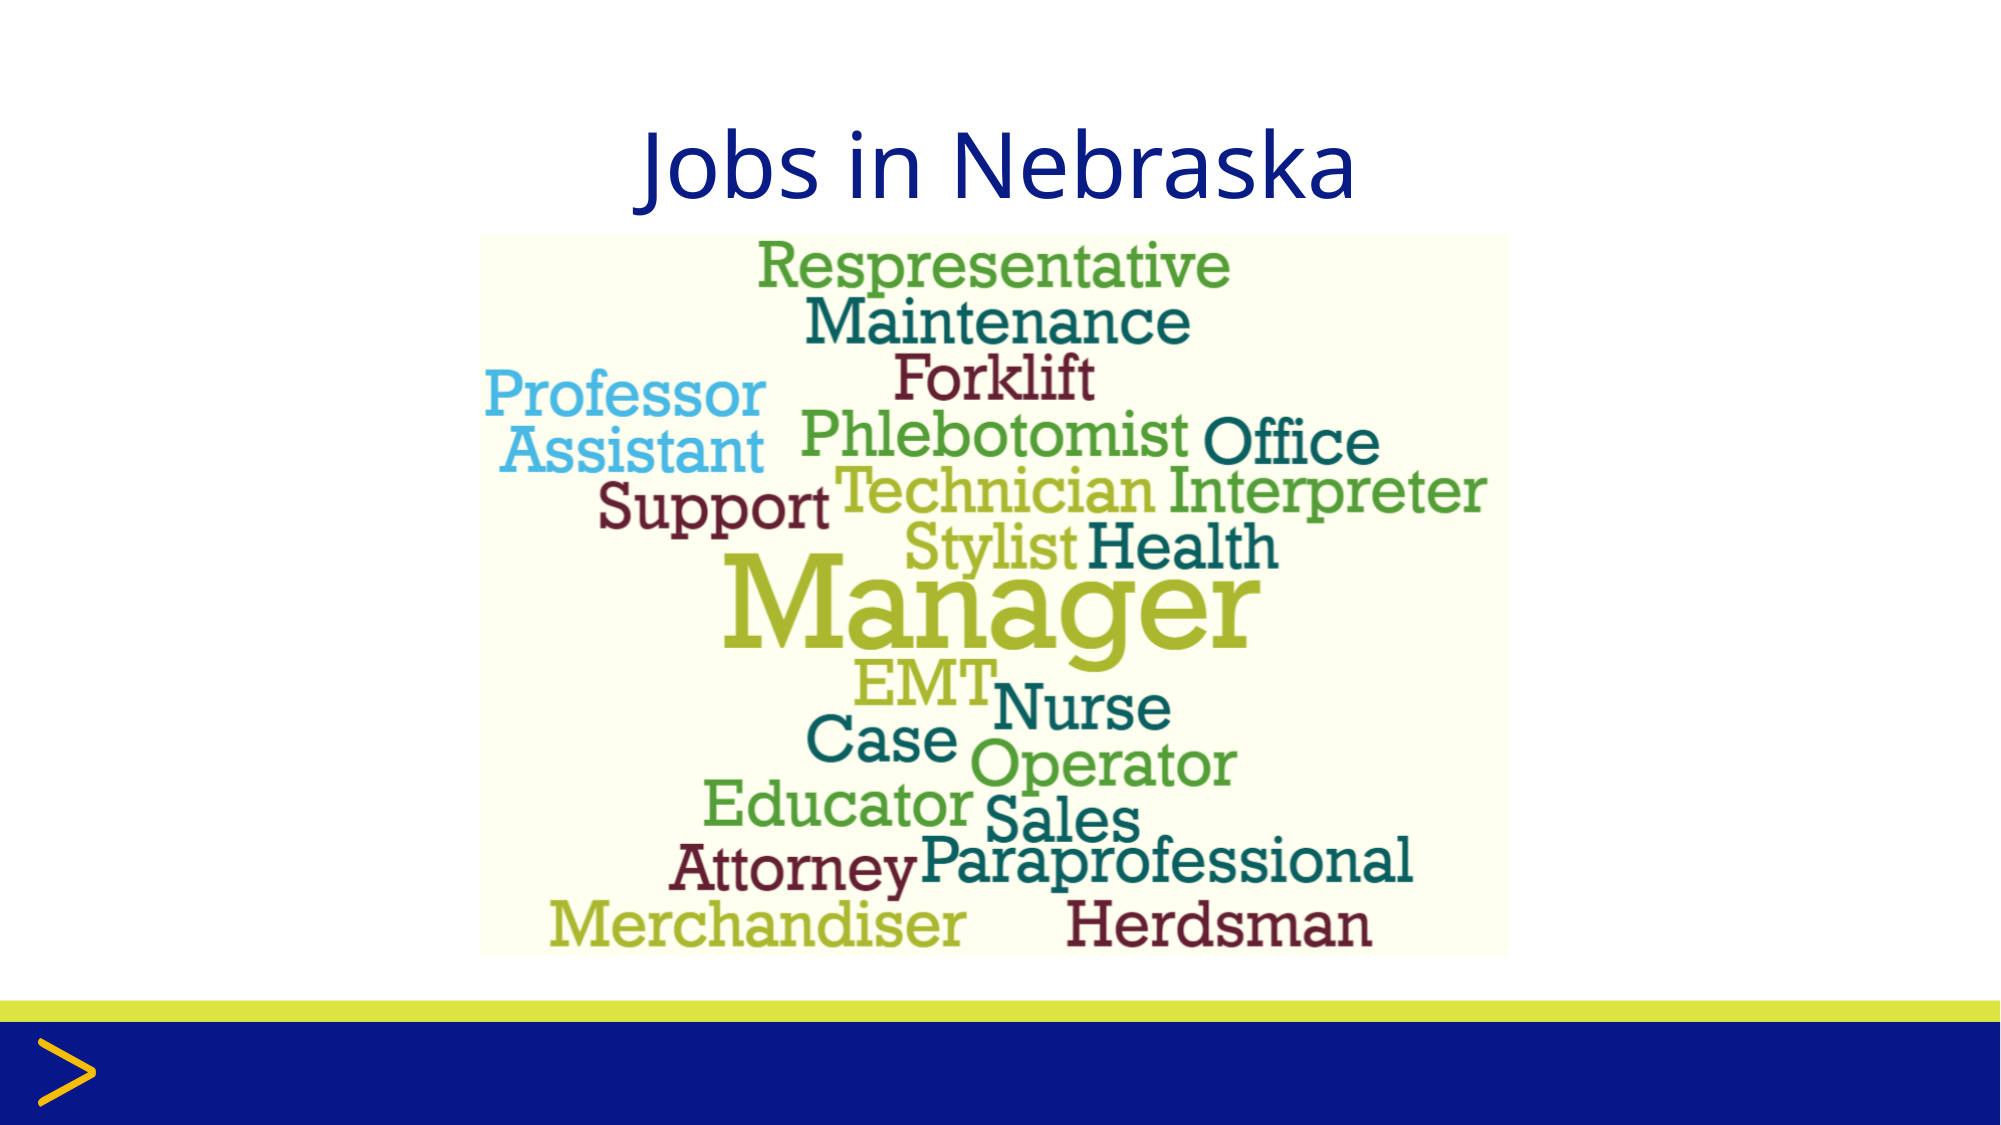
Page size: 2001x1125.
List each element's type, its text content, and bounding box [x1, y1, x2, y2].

title Jobs in Nebraska [137, 59, 1863, 278]
picture [0, 0, 2001, 1125]
